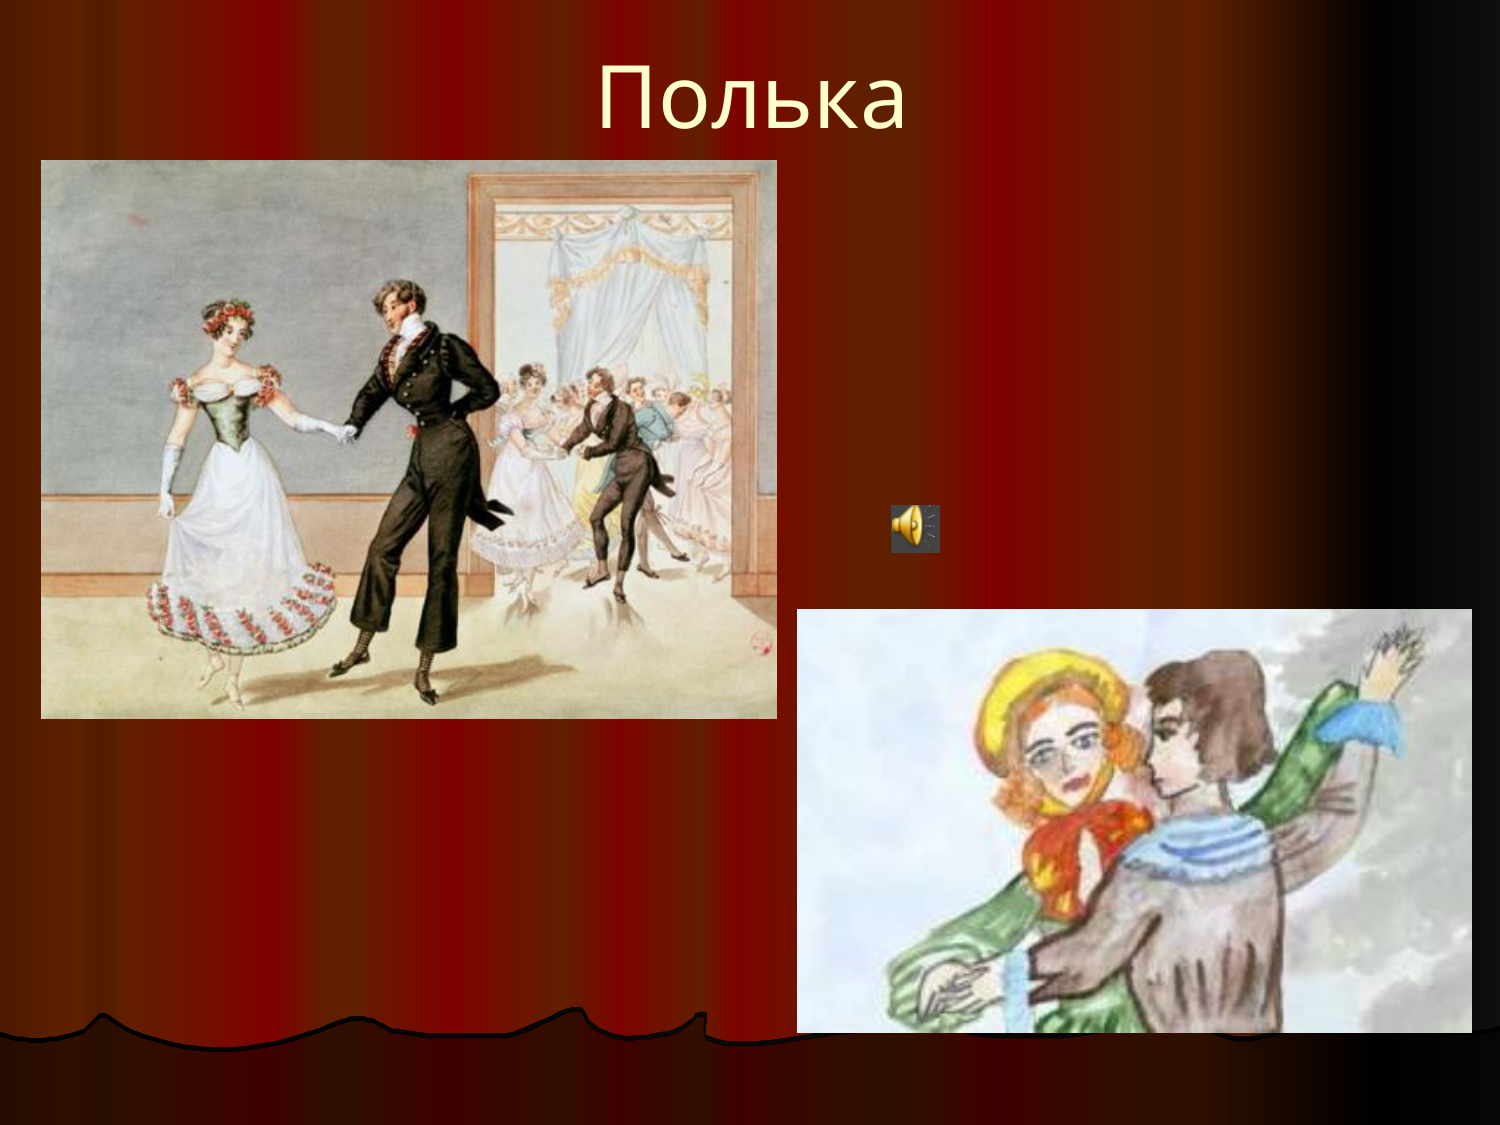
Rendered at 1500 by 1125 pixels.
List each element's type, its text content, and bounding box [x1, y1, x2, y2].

title Полька [76, 0, 1428, 188]
picture [796, 609, 1473, 1033]
picture [40, 160, 777, 719]
picture [890, 503, 941, 555]
